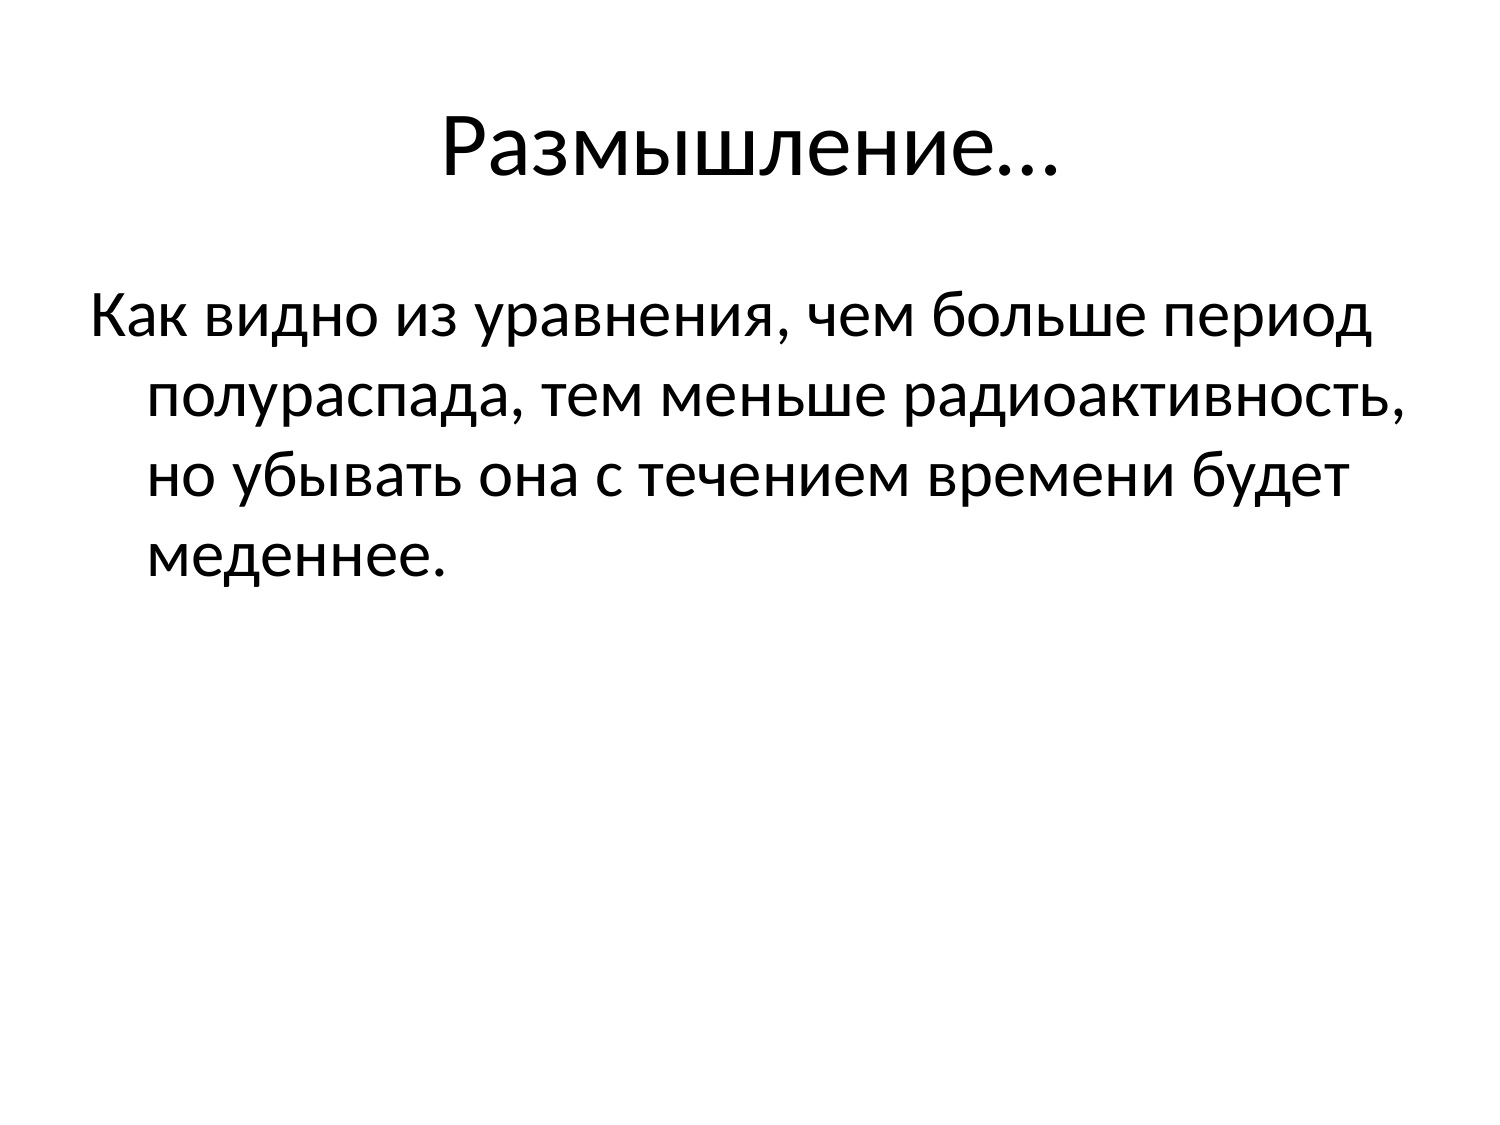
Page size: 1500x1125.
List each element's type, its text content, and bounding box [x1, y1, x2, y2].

title Размышление… [75, 45, 1425, 233]
list Как видно из уравнения, чем больше период полураспада, тем меньше радиоактивность, но убывать она с течением времени будет меденнее. [75, 262, 1425, 1005]
